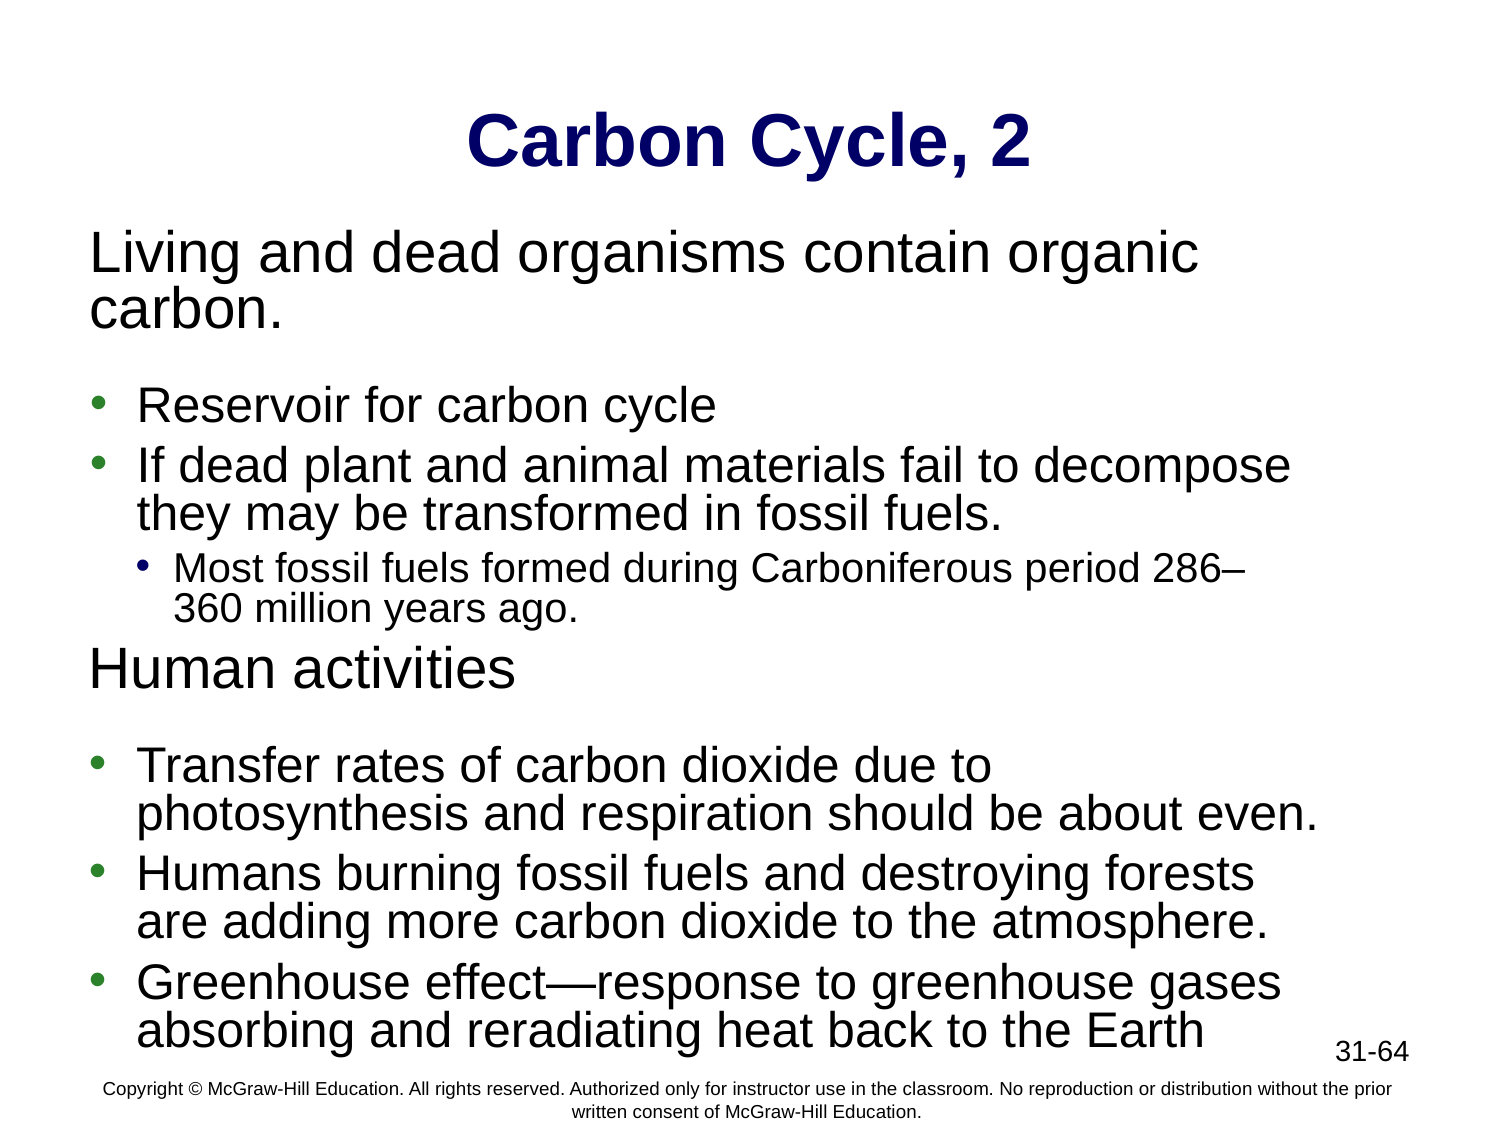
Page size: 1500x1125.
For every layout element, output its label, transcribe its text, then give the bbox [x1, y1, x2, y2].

list Human activities Transfer rates of carbon dioxide due to photosynthesis and respiration should be about even. Humans burning fossil fuels and destroying forests are adding more carbon dioxide to the atmosphere. Greenhouse effect—response to greenhouse gases absorbing and reradiating heat back to the Earth [74, 636, 1351, 1063]
list Living and dead organisms contain organic carbon. Reservoir for carbon cycle If dead plant and animal materials fail to decompose they may be transformed in fossil fuels. Most fossil fuels formed during Carboniferous period 286–360 million years ago. [74, 220, 1313, 626]
title Carbon Cycle, 2 [288, 91, 1212, 183]
